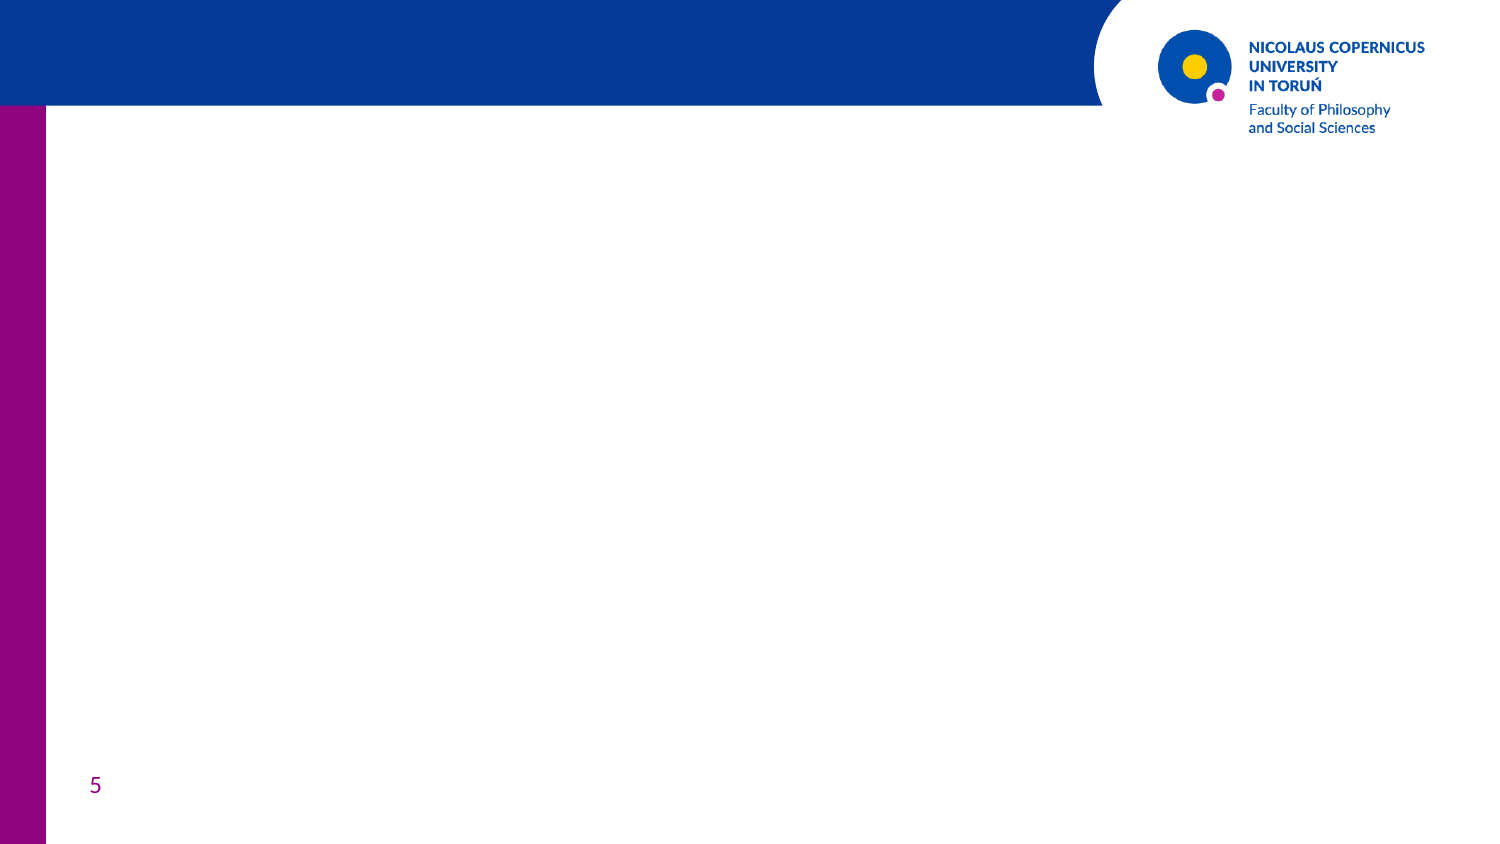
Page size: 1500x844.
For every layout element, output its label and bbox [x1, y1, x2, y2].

picture [1135, 7, 1464, 154]
